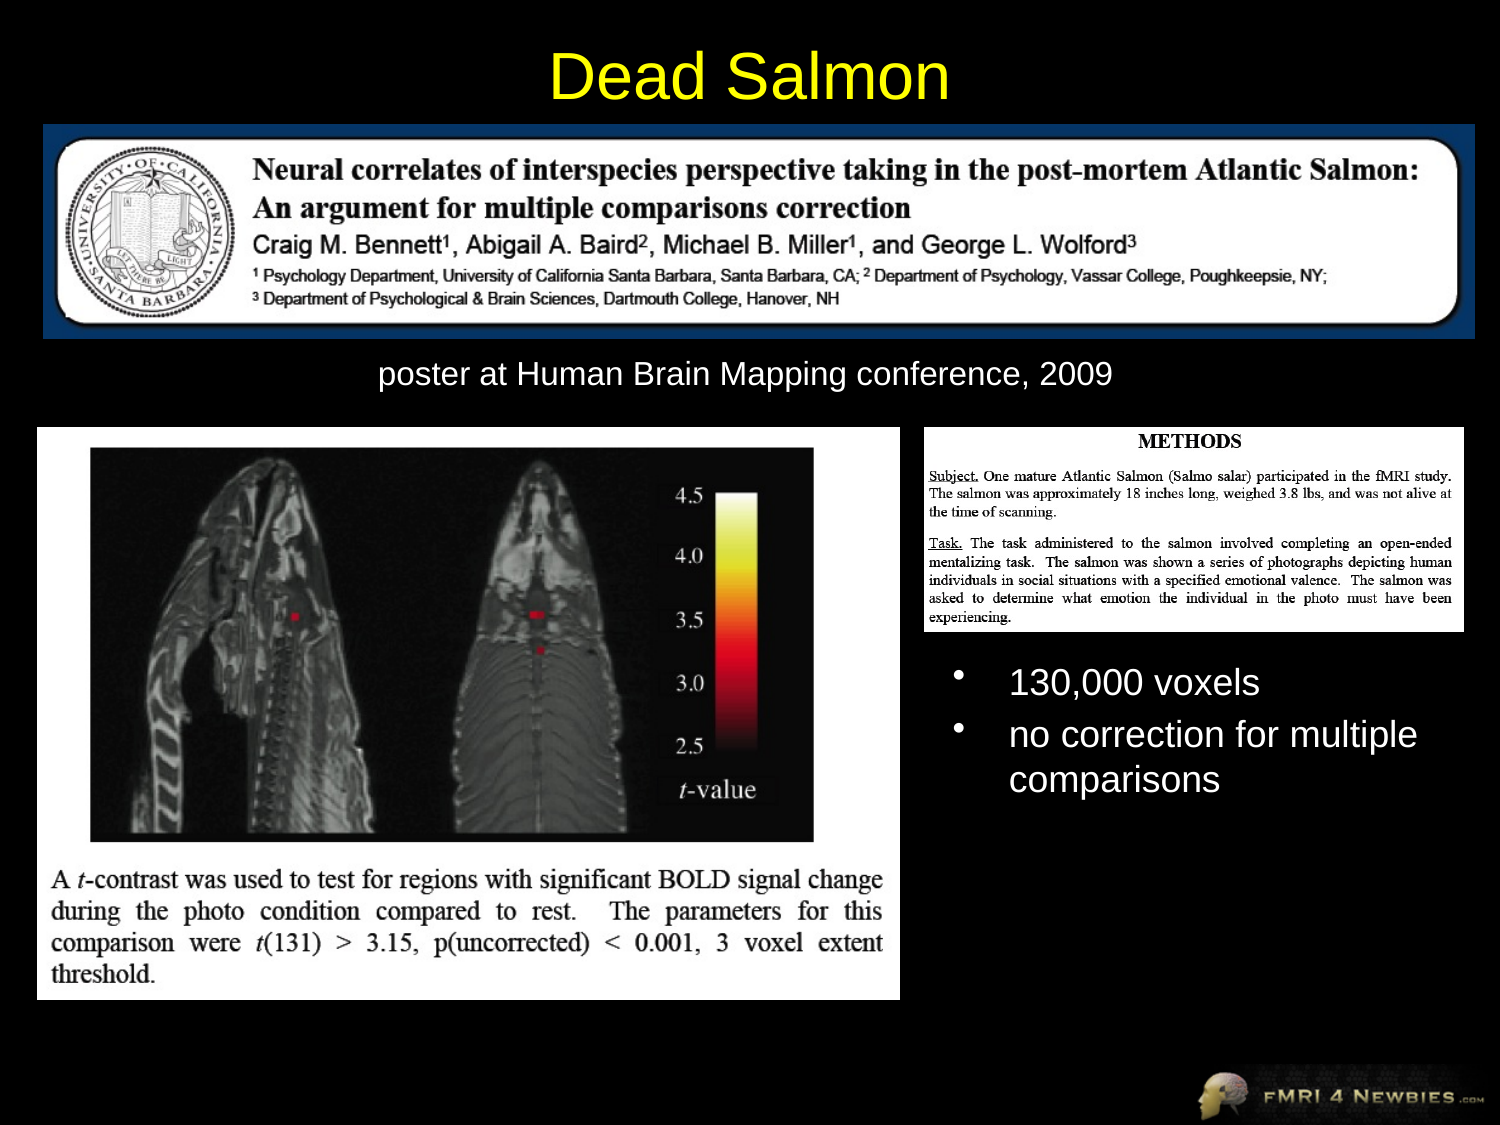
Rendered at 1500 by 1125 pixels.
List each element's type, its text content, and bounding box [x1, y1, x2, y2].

title Dead Salmon [112, 24, 1388, 121]
picture [43, 124, 1476, 339]
text_box poster at Human Brain Mapping conference, 2009 [363, 347, 1130, 400]
picture [924, 426, 1464, 632]
picture [37, 427, 901, 1001]
list 130,000 voxels no correction for multiple comparisons [937, 650, 1450, 1025]
picture [1180, 1064, 1500, 1125]
